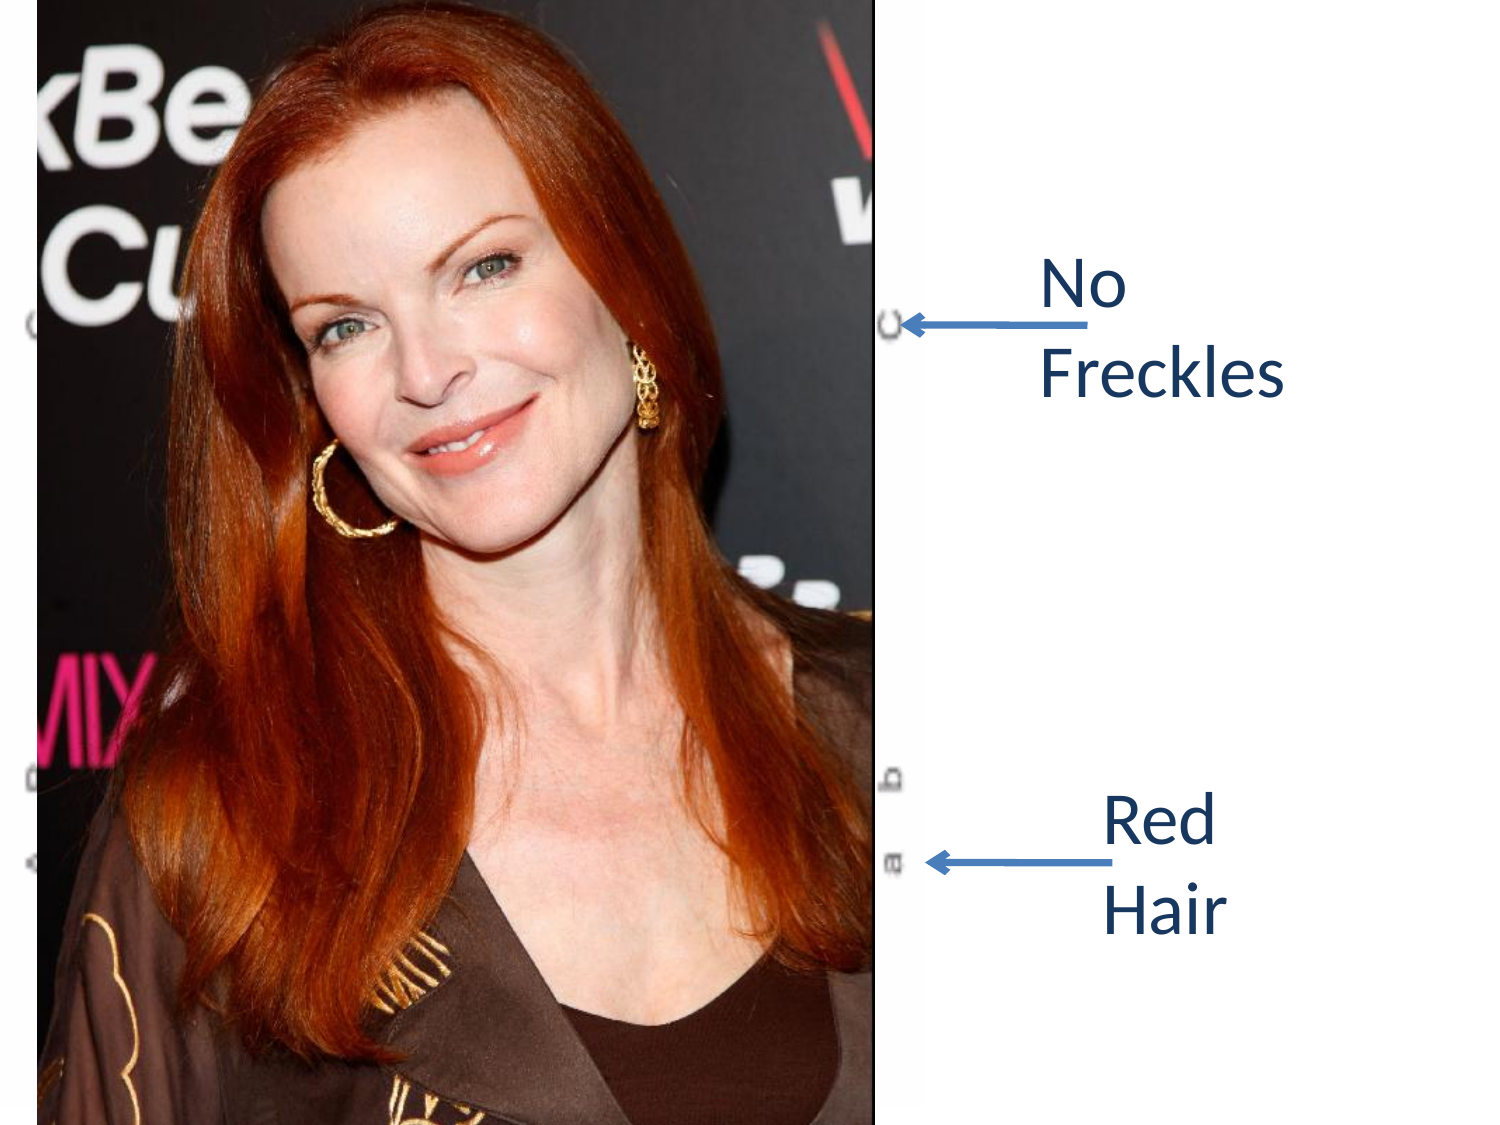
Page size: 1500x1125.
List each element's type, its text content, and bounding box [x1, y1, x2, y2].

text_box No Freckles [1024, 224, 1338, 420]
text_box Red Hair [1087, 762, 1400, 958]
picture [0, 0, 1016, 1125]
